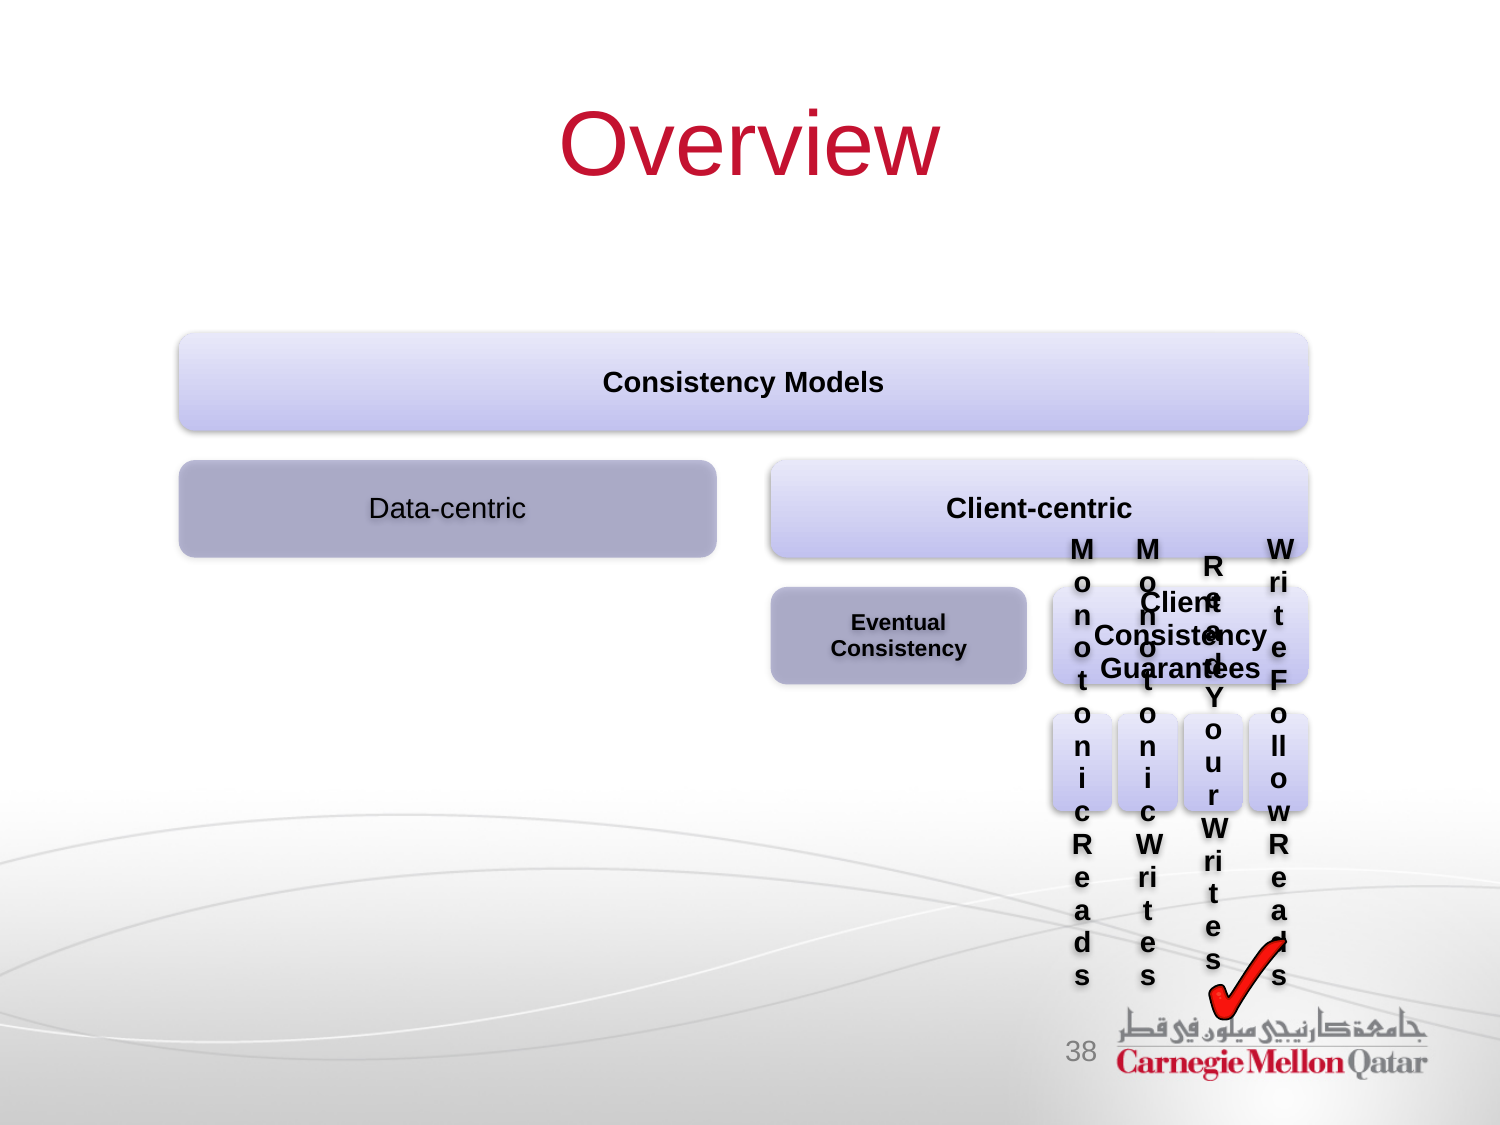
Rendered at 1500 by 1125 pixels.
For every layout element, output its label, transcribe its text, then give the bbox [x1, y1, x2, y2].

title Overview [74, 44, 1426, 233]
picture [0, 0, 1500, 1125]
slide_number 38 [975, 1024, 1113, 1103]
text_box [37, 332, 1451, 939]
